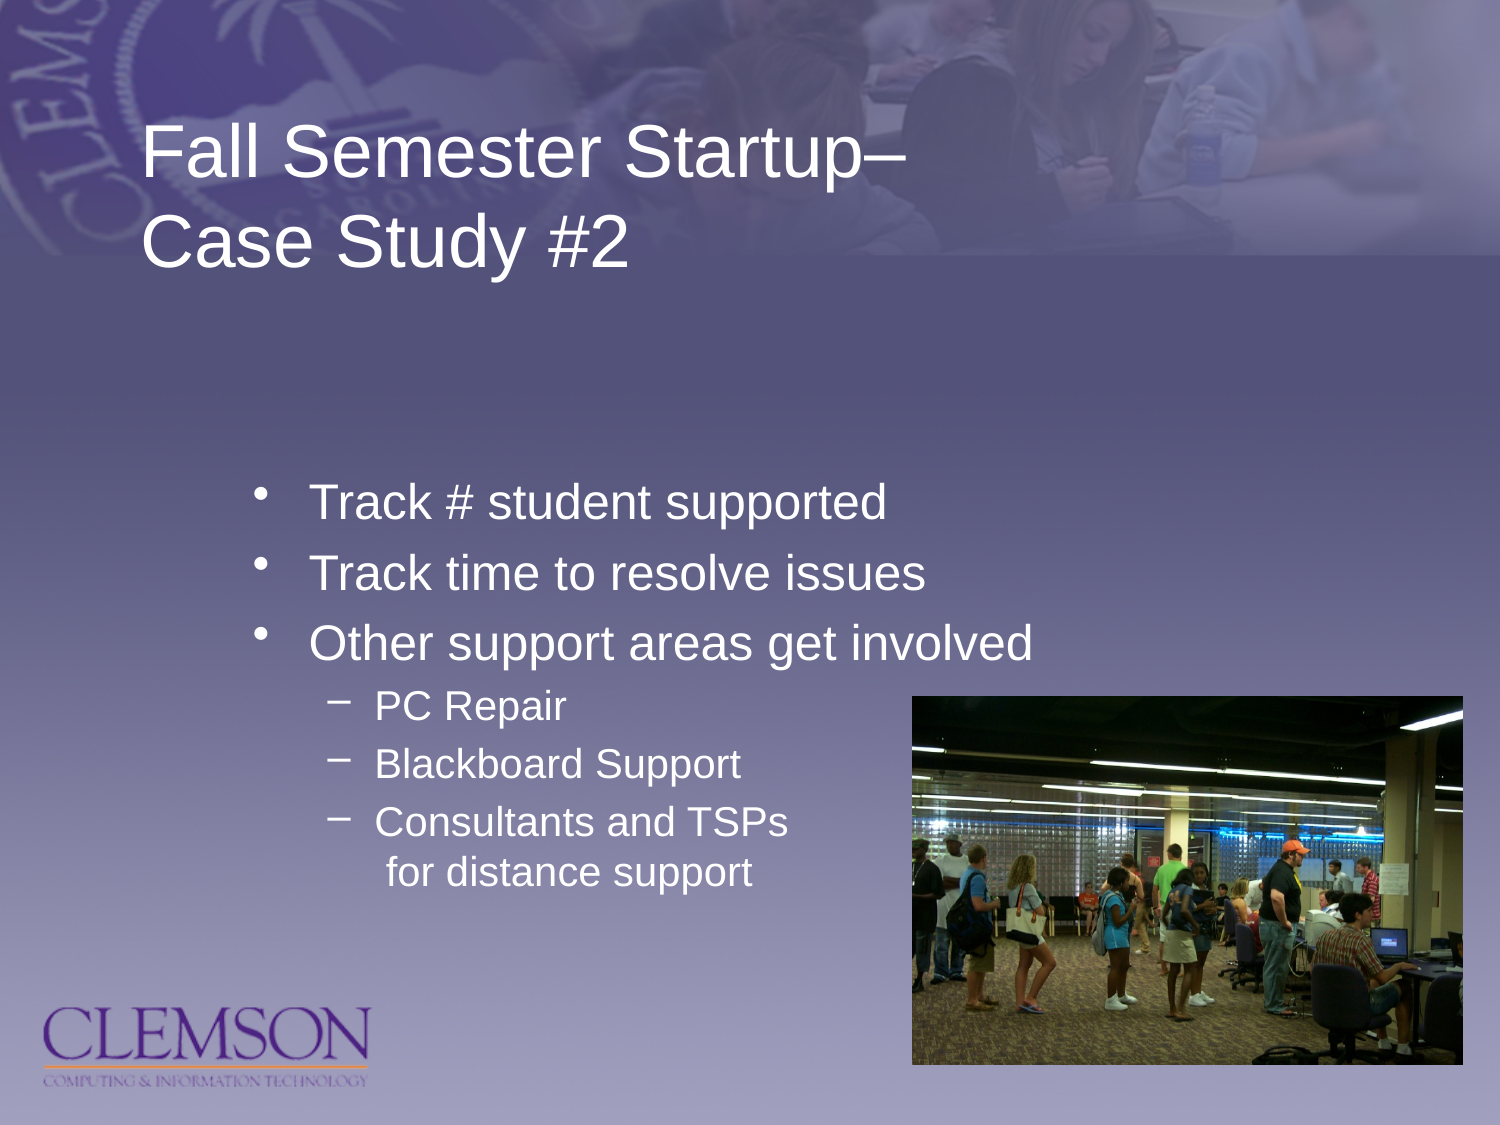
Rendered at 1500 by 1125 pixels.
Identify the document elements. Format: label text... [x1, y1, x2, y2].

title Fall Semester Startup– Case Study #2 [124, 99, 1401, 376]
picture [0, 0, 1500, 1125]
list Track # student supported Track time to resolve issues Other support areas get involved PC Repair Blackboard Support Consultants and TSPs for distance support [237, 462, 1388, 926]
